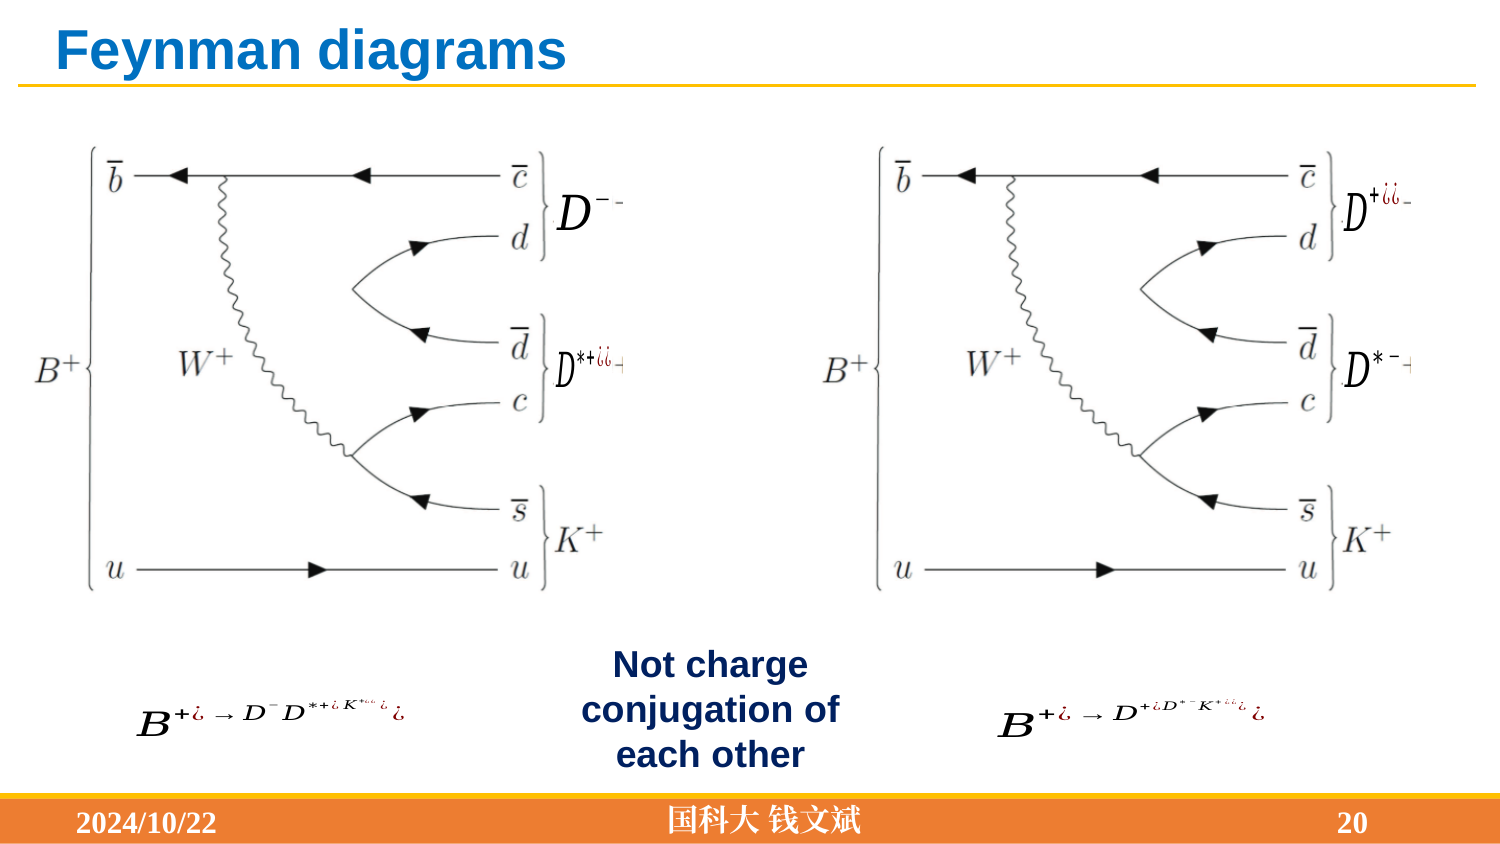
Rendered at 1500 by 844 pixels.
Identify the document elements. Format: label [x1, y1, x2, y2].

text_box [0, 5, 1500, 844]
picture [806, 121, 1411, 604]
picture [18, 121, 623, 604]
